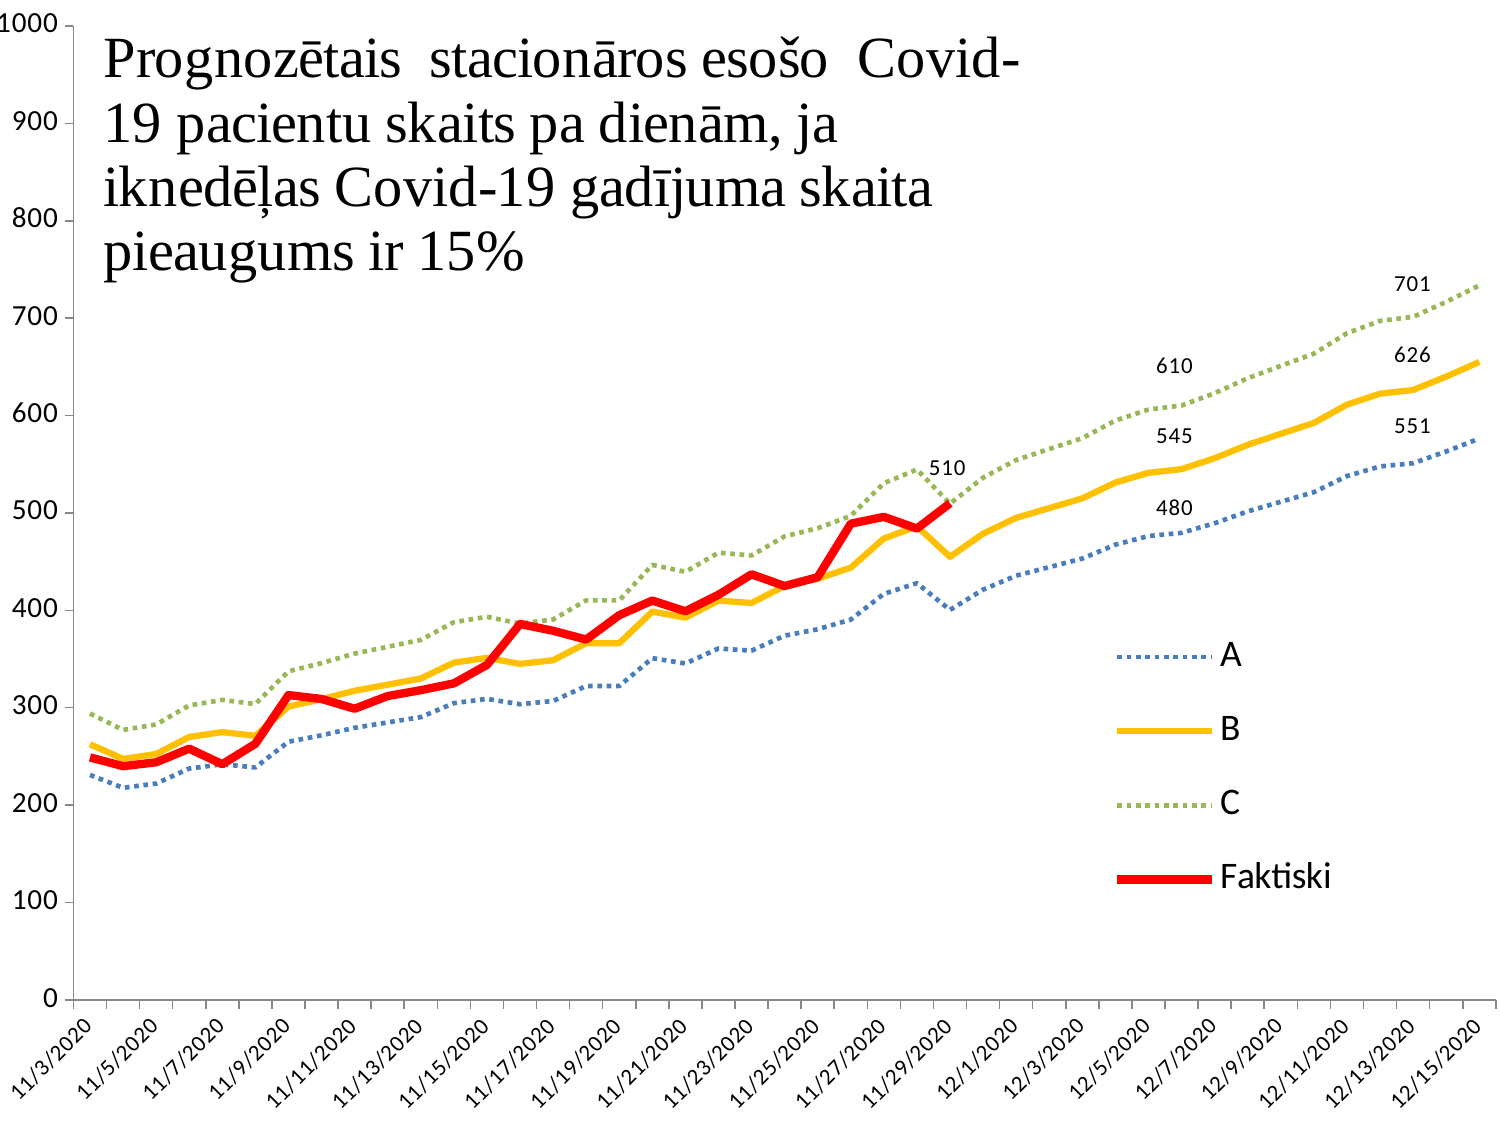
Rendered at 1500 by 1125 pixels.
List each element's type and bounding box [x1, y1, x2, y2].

chart [0, 0, 1500, 1125]
